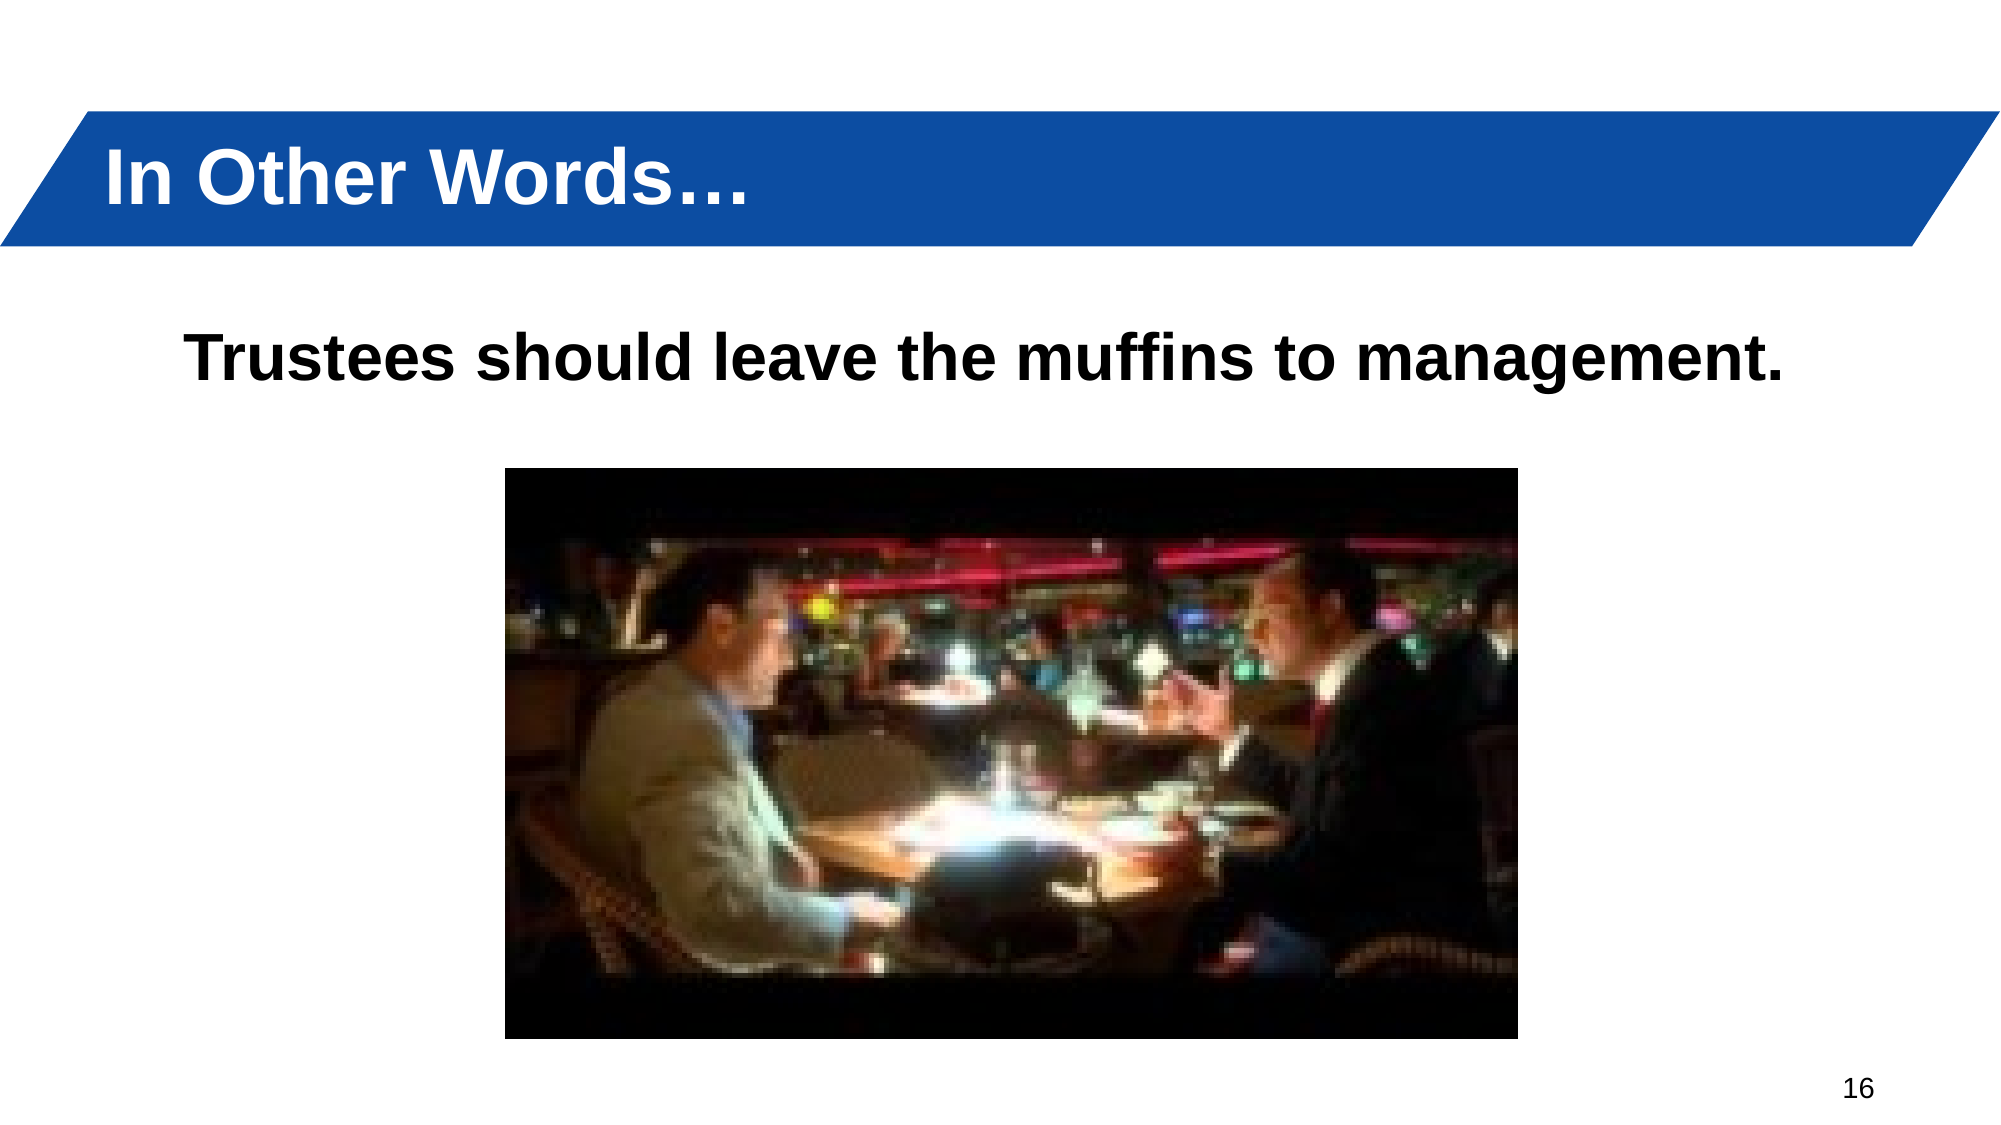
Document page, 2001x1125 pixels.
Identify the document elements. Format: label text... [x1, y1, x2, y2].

slide_number 16 [1827, 1062, 1900, 1122]
title In Other Words… [89, 111, 1815, 247]
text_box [394, 417, 1606, 1099]
list Trustees should leave the muffins to management. [89, 315, 1900, 418]
